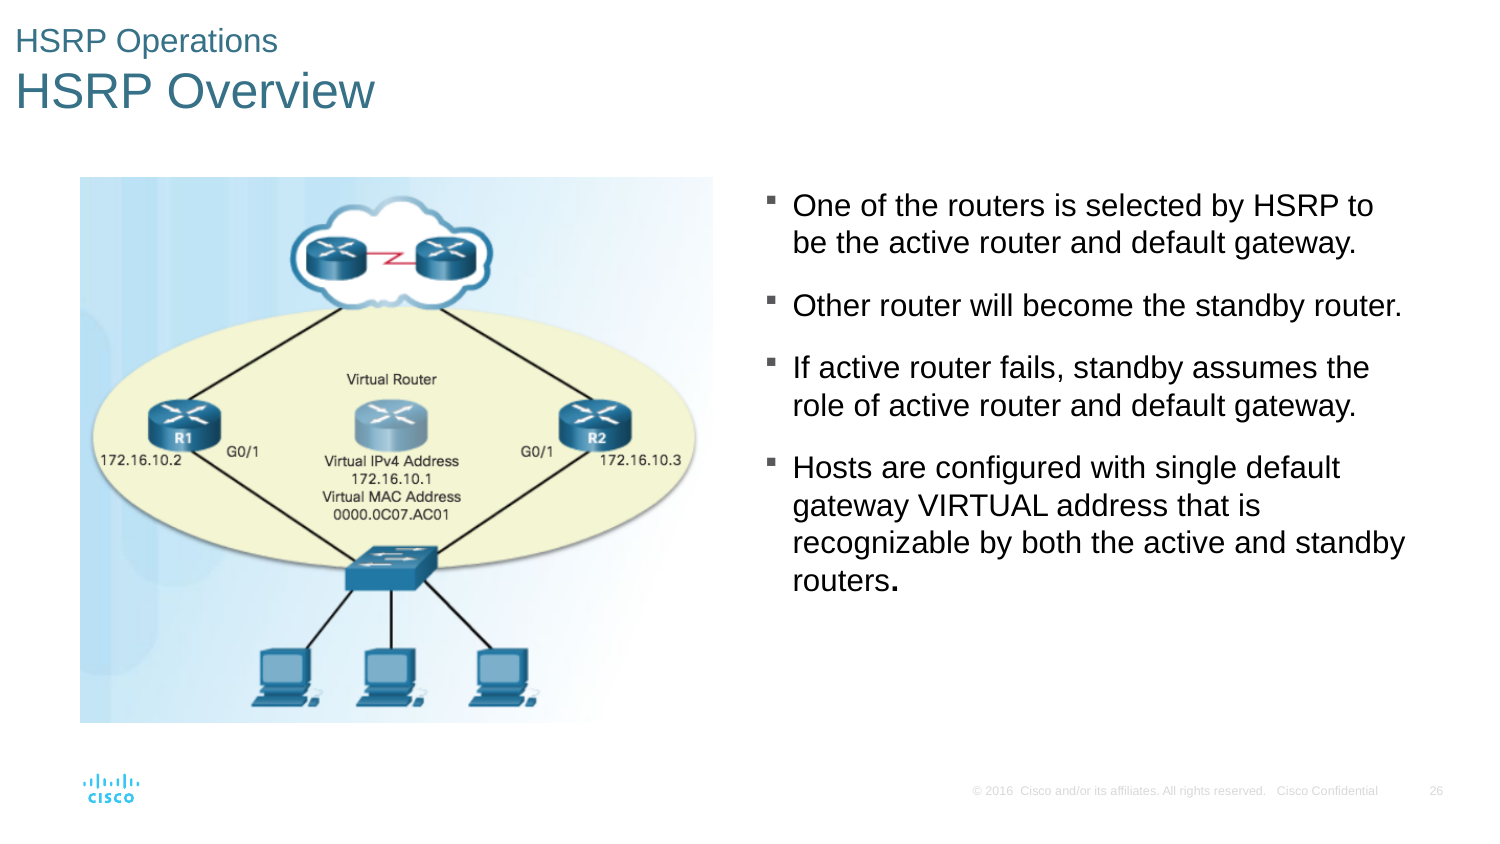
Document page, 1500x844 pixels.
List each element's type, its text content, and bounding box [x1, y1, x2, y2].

picture [79, 177, 714, 724]
title HSRP Operations HSRP Overview [0, 6, 1500, 131]
text_box One of the routers is selected by HSRP to be the active router and default gateway. Other router will become the standby router. If active router fails, standby assumes the role of active router and default gateway. Hosts are configured with single default gateway VIRTUAL address that is recognizable by both the active and standby routers. [749, 177, 1428, 668]
